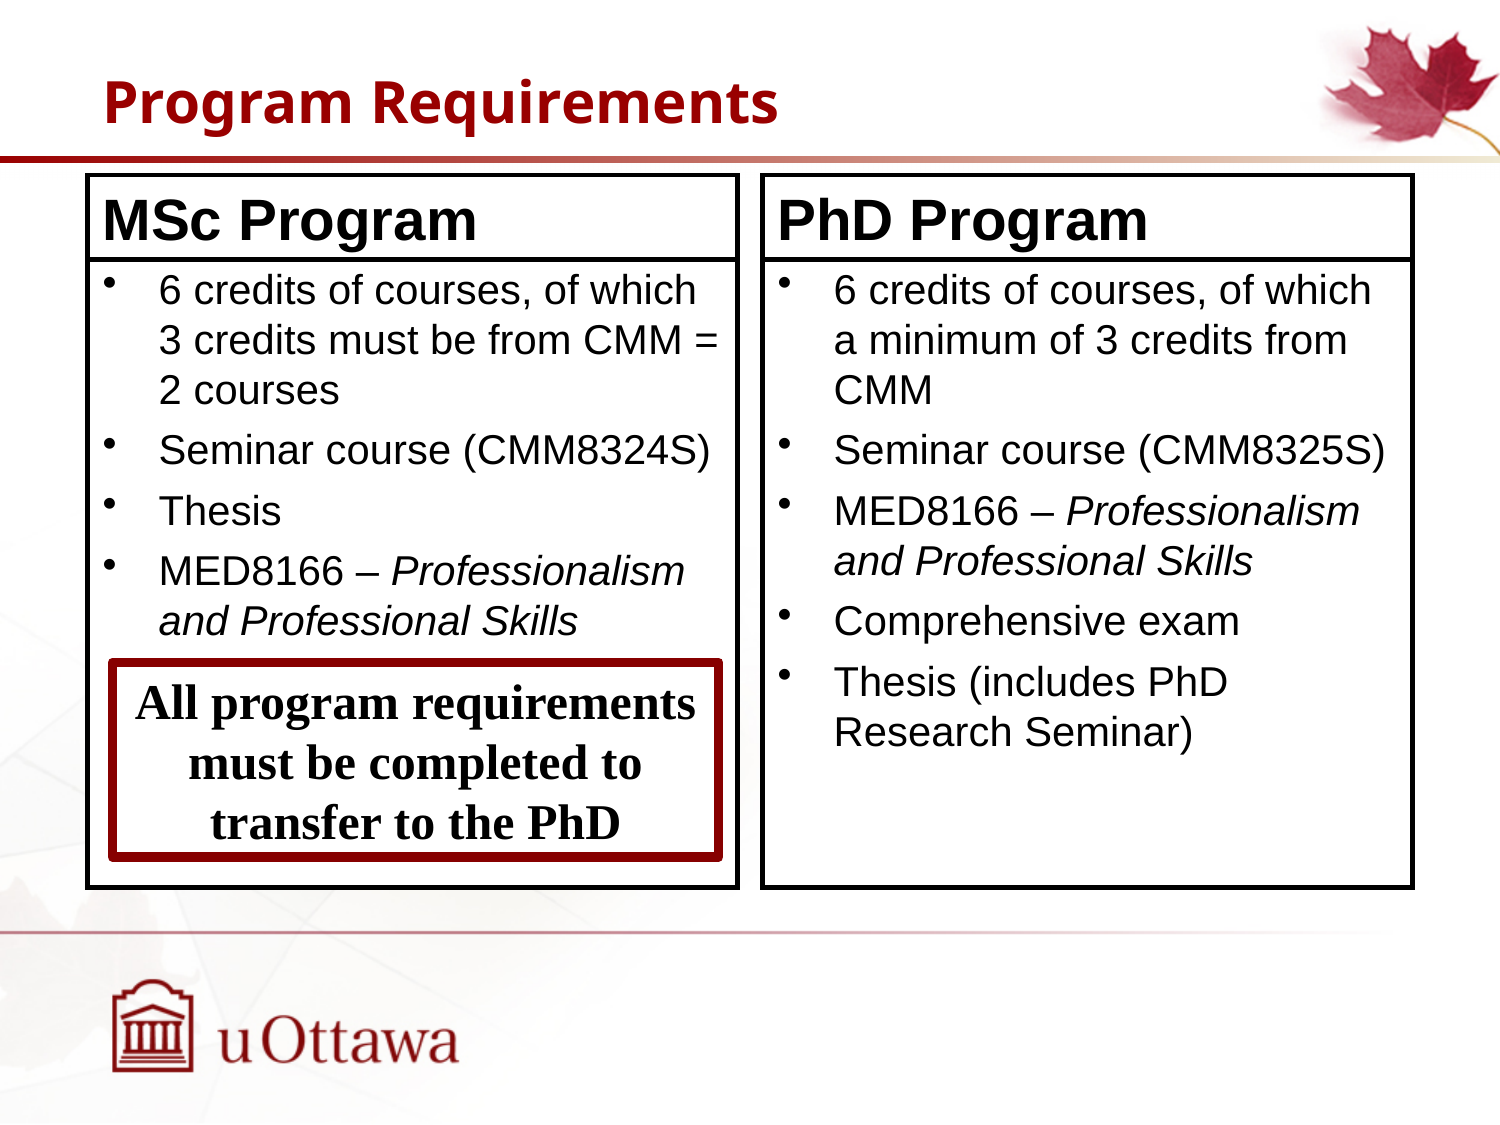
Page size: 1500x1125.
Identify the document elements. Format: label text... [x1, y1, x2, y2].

text_box All program requirements must be completed to transfer to the PhD [112, 662, 719, 858]
picture [1299, 12, 1500, 156]
picture [0, 312, 1500, 1125]
title Program Requirements [87, 49, 1301, 151]
list MSc Program 6 credits of courses, of which 3 credits must be from CMM = 2 courses Seminar course (CMM8324S) Thesis MED8166 – Professionalism and Professional Skills [85, 173, 740, 890]
list PhD Program 6 credits of courses, of which a minimum of 3 credits from CMM Seminar course (CMM8325S) MED8166 – Professionalism and Professional Skills Comprehensive exam Thesis (includes PhD Research Seminar) [760, 173, 1415, 890]
